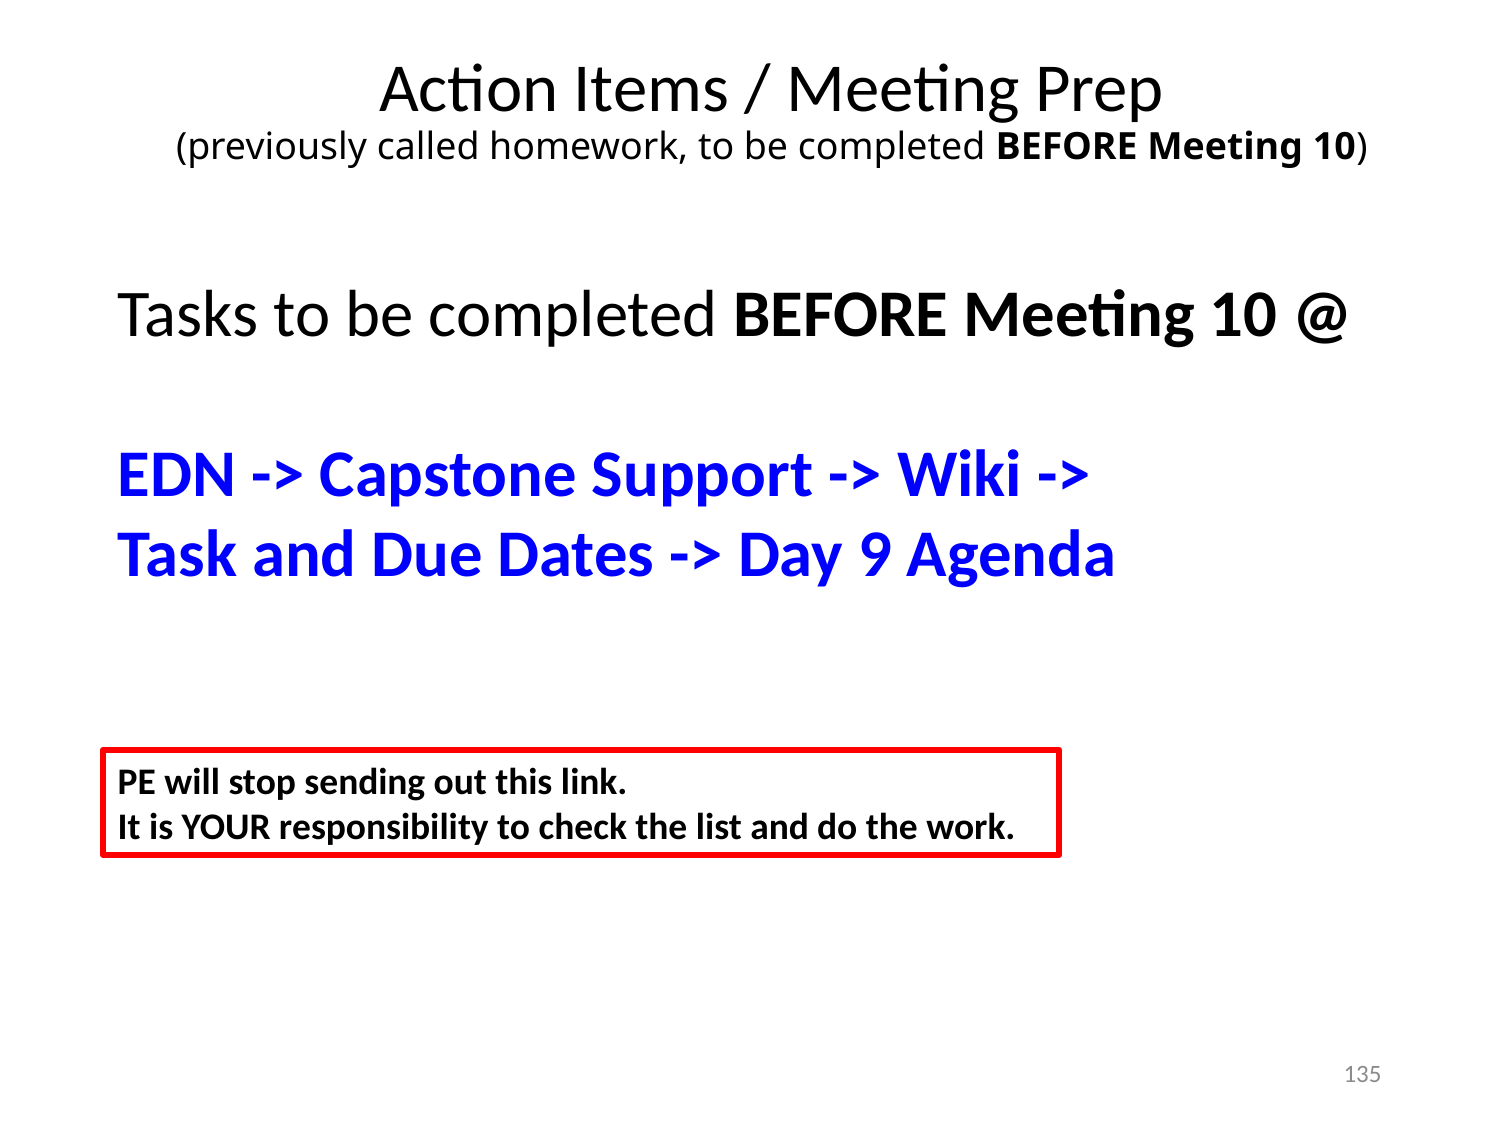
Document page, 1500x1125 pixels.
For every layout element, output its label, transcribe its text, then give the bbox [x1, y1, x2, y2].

text_box PE will stop sending out this link. It is YOUR responsibility to check the list and do the work. [102, 749, 1060, 855]
text_box Tasks to be completed BEFORE Meeting 10 @ EDN -> Capstone Support -> Wiki -> Task and Due Dates -> Day 9 Agenda [102, 262, 1397, 677]
title Action Items / Meeting Prep (previously called homework, to be completed BEFORE Meeting 10) [125, 37, 1419, 183]
slide_number 135 [1059, 1042, 1397, 1103]
